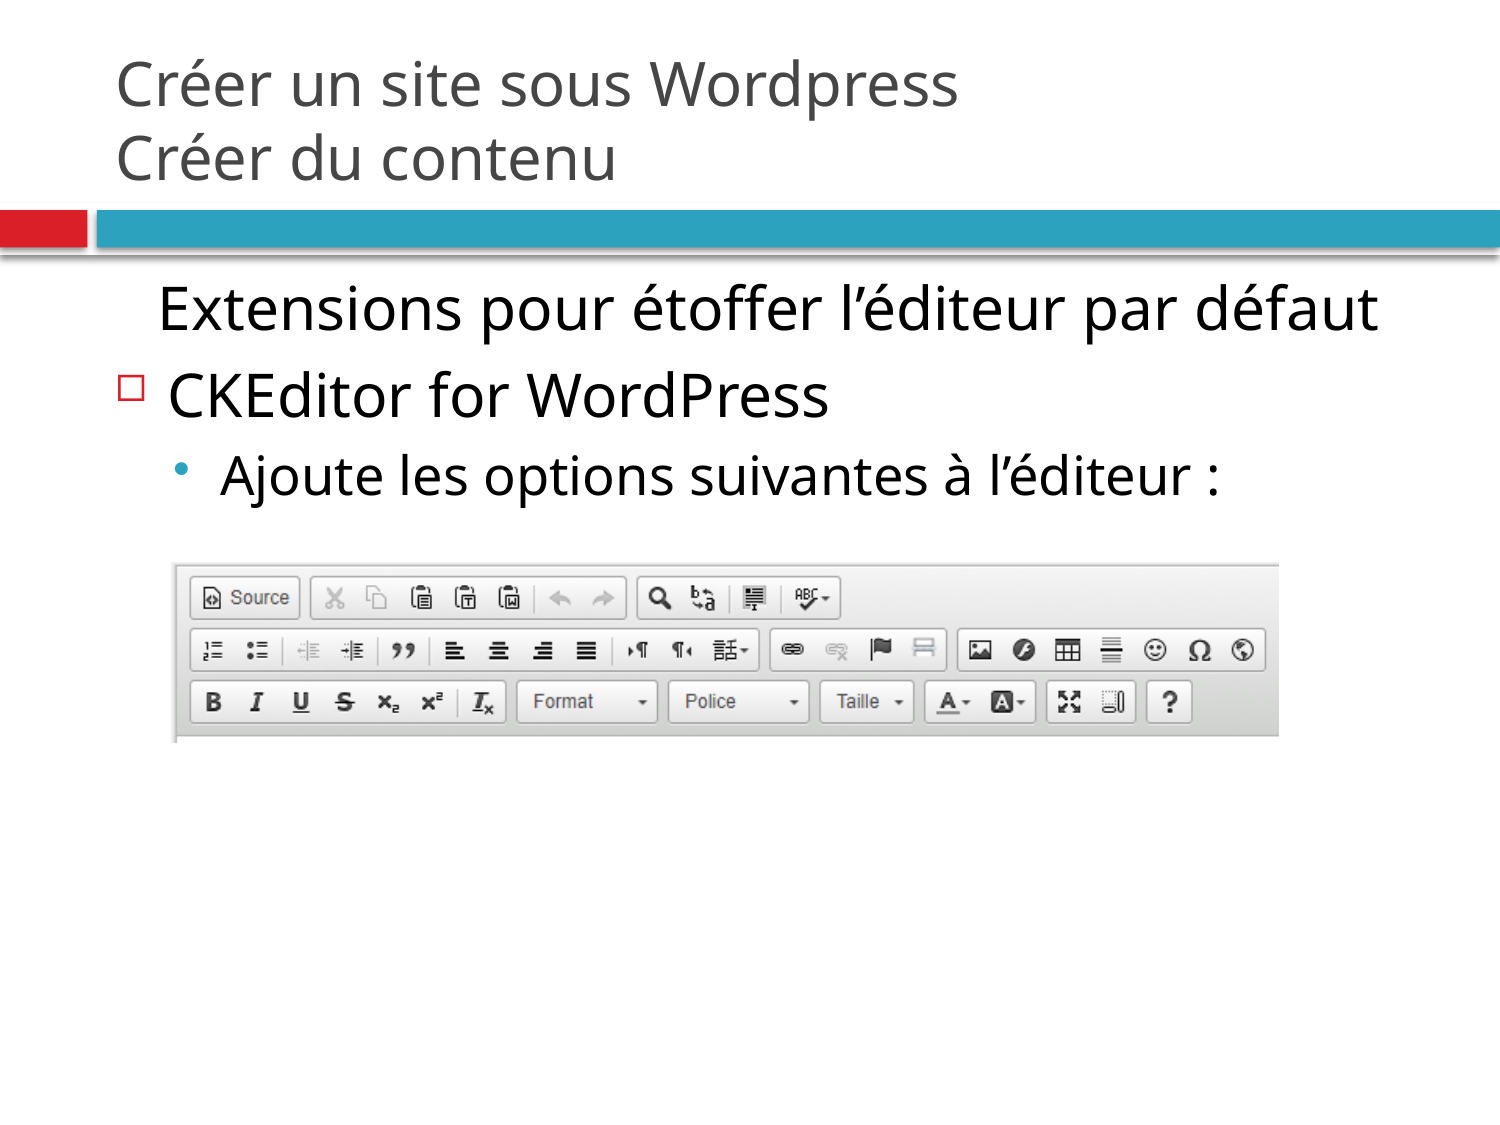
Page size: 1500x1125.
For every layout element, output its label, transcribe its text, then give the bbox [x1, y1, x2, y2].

list Extensions pour étoffer l’éditeur par défaut CKEditor for WordPress Ajoute les options suivantes à l’éditeur : [100, 262, 1438, 1000]
picture [170, 562, 1280, 743]
title Créer un site sous Wordpress Créer du contenu [100, 37, 1438, 200]
